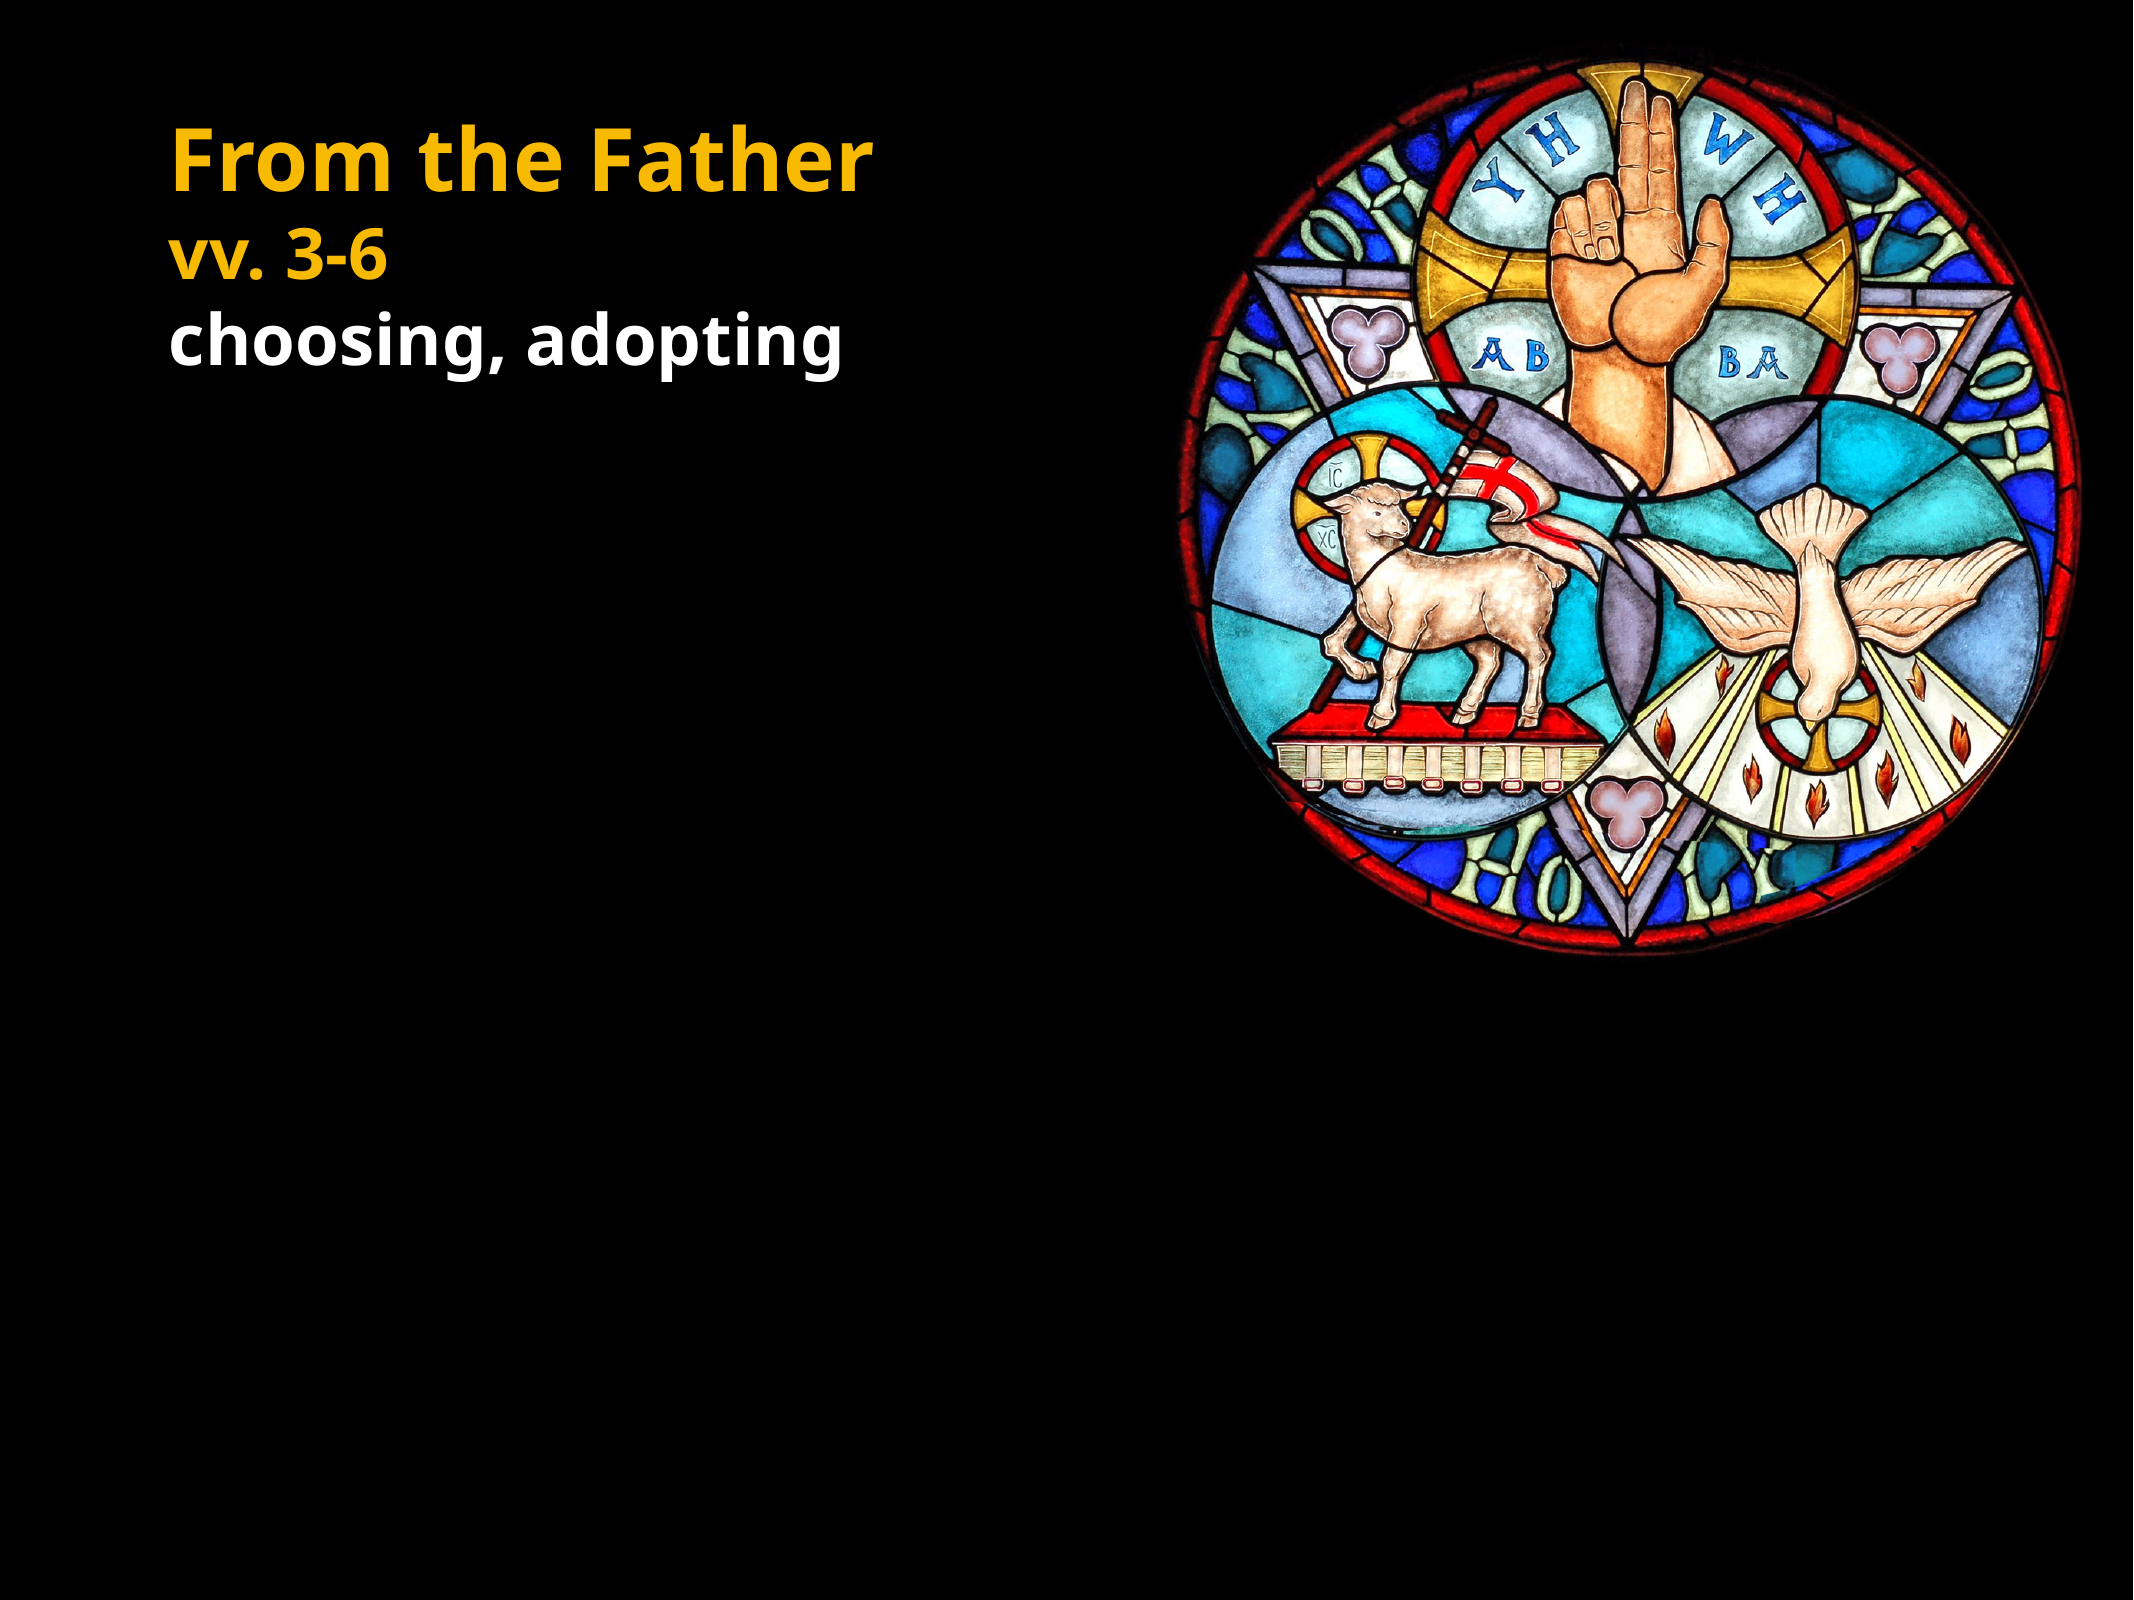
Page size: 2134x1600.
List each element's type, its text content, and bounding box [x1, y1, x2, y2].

text_box From the Father vv. 3-6 choosing, adopting [160, 95, 885, 388]
picture [1149, 32, 2099, 983]
